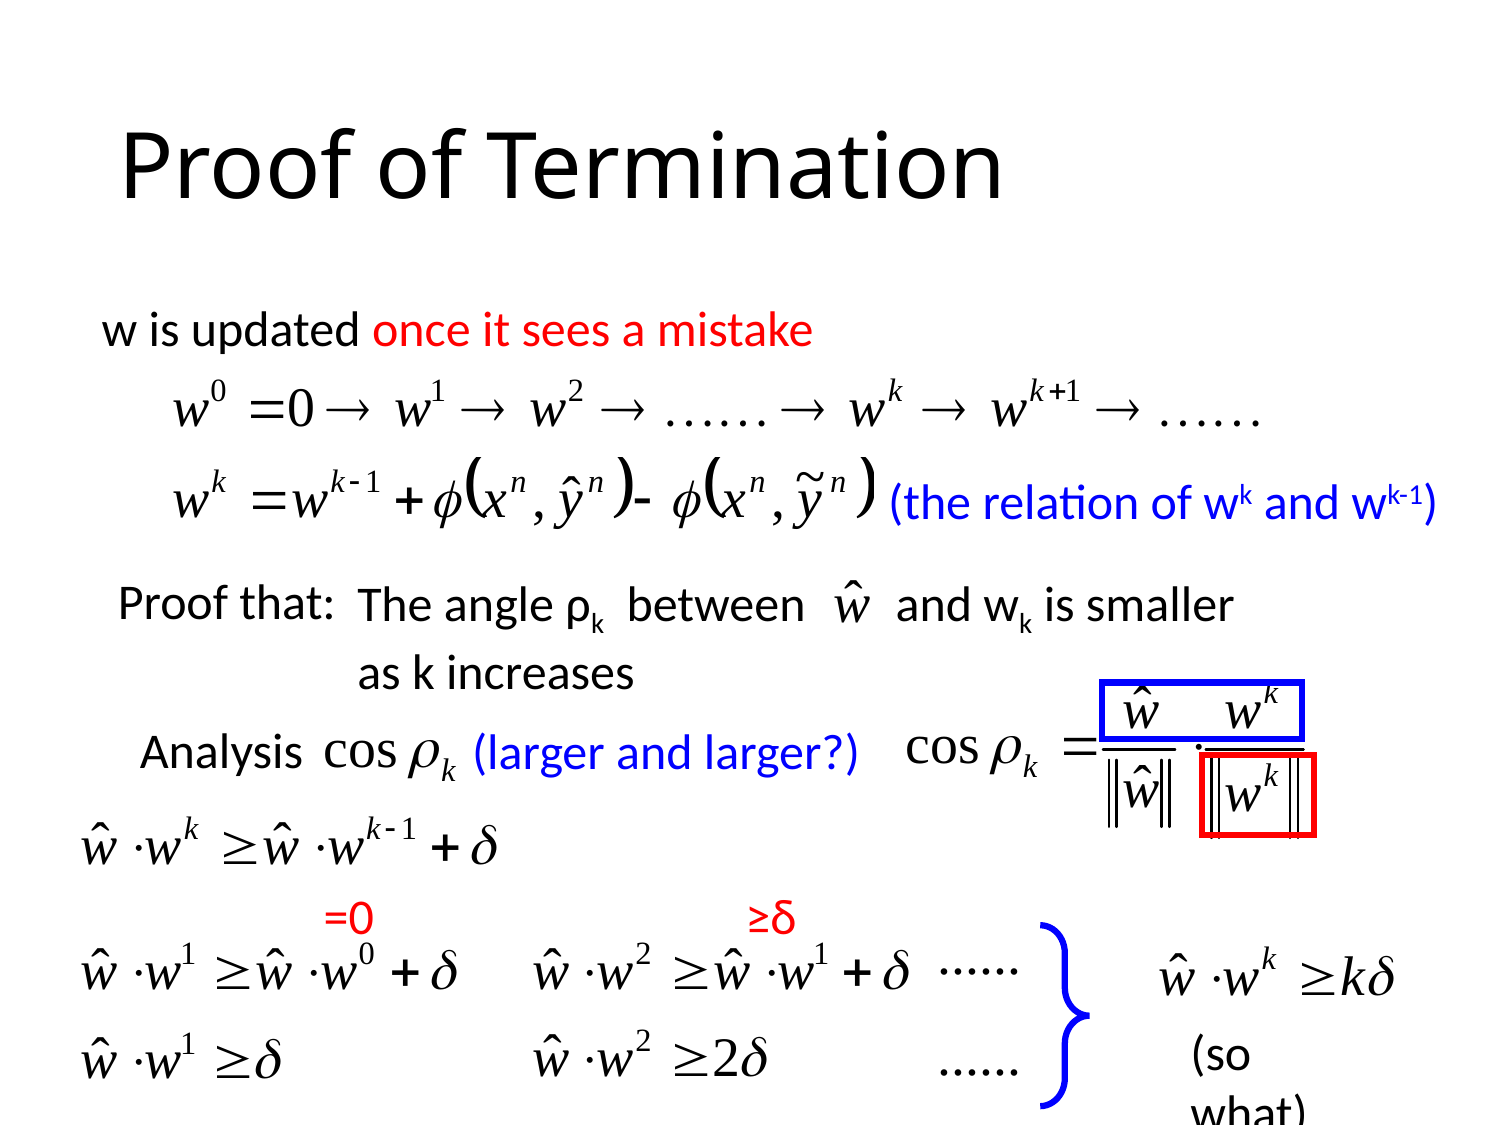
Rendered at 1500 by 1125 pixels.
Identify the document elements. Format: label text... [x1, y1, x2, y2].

text_box (larger and larger?) [470, 712, 876, 788]
text_box w is updated once it sees a mistake [86, 288, 1240, 364]
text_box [103, 561, 1301, 700]
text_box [522, 929, 927, 1004]
text_box Analysis [470, 711, 898, 787]
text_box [522, 1015, 783, 1091]
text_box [162, 365, 1273, 441]
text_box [932, 1061, 1026, 1090]
text_box Analysis [124, 711, 316, 787]
text_box (so what) [1175, 1012, 1383, 1125]
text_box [898, 665, 1317, 848]
title Proof of Termination [103, 59, 1397, 278]
text_box [1040, 924, 1090, 1107]
text_box (the relation of wk and wk-1) [874, 462, 1454, 538]
text_box ≥δ [730, 877, 812, 929]
text_box =0 [308, 879, 389, 929]
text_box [163, 456, 874, 541]
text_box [71, 1018, 299, 1094]
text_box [71, 929, 471, 1004]
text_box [1149, 934, 1410, 1010]
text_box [71, 803, 513, 879]
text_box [316, 711, 470, 796]
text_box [932, 960, 1026, 989]
